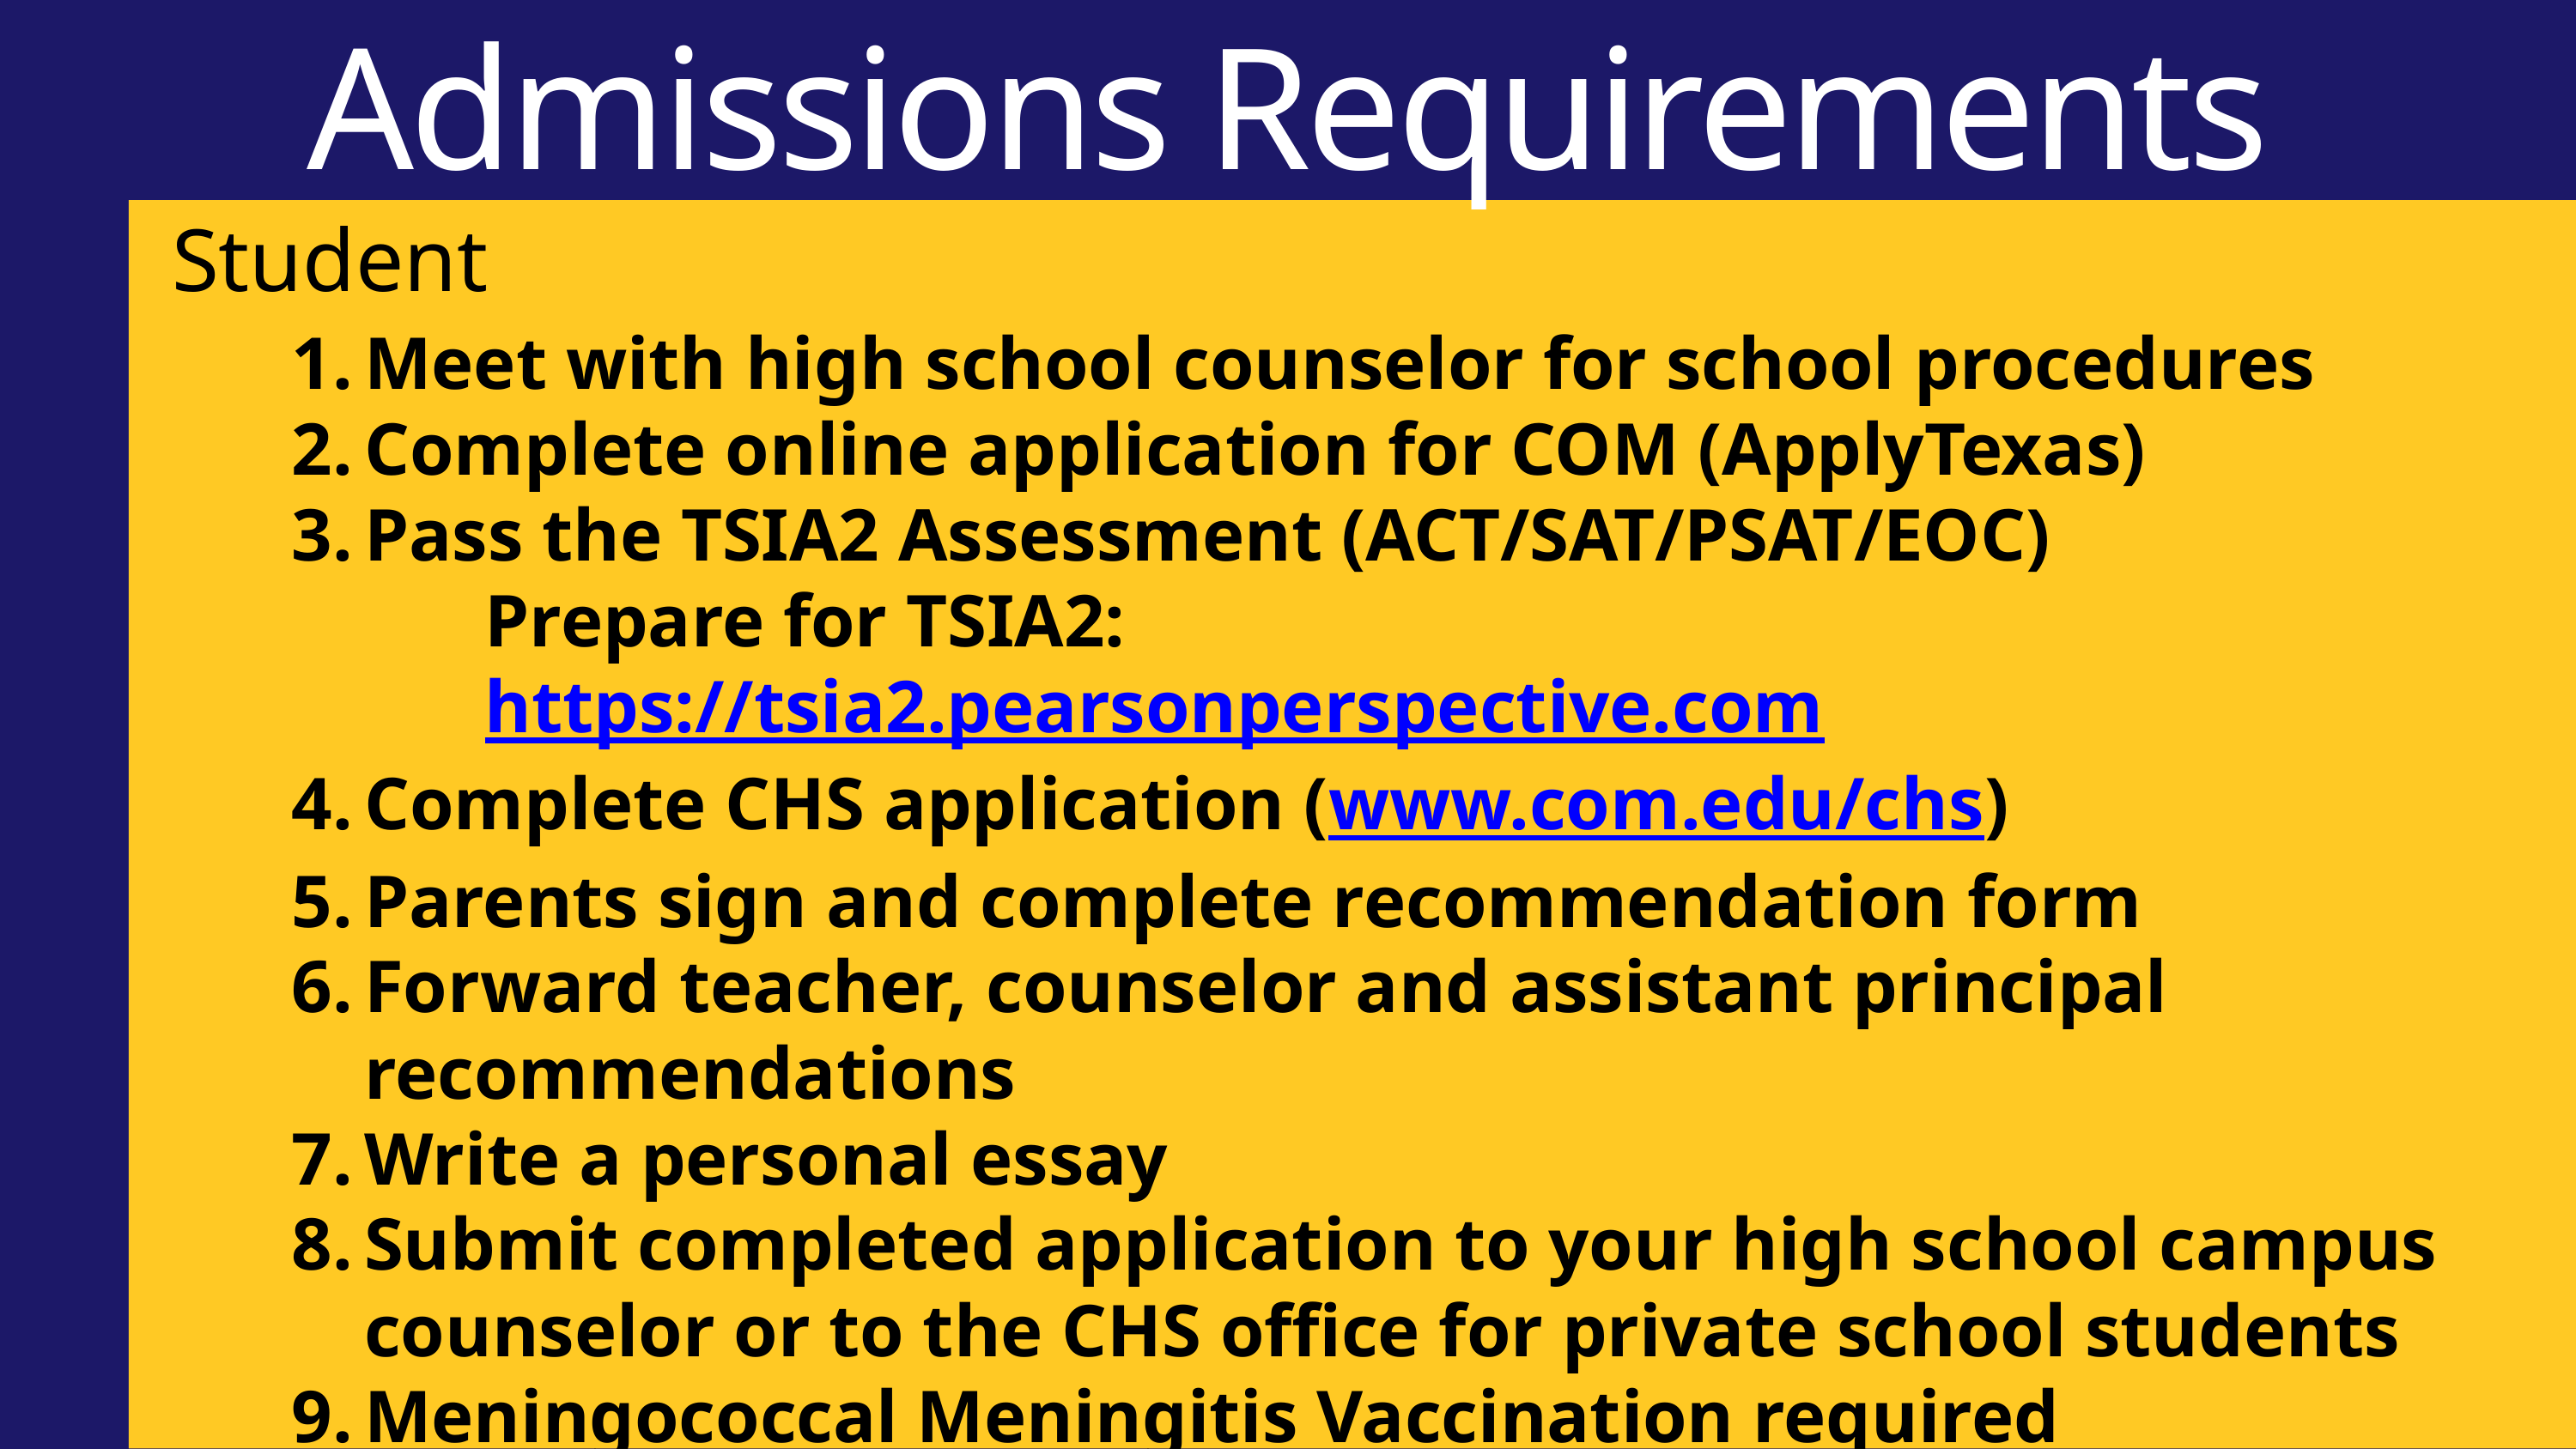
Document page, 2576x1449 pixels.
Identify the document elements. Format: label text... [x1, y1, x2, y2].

text_box Student [172, 223, 1692, 309]
text_box Meet with high school counselor for school procedures Complete online application for COM (ApplyTexas) Pass the TSIA2 Assessment (ACT/SAT/PSAT/EOC) Prepare for TSIA2: https://tsia2.pearsonperspective.com Complete CHS application (www.com.edu/chs) Parents sign and complete recommendation form Forward teacher, counselor and assistant principal recommendations Write a personal essay Submit completed application to your high school campus counselor or to the CHS office for private school students Meningococcal Meningitis Vaccination required [278, 311, 2458, 1449]
text_box [128, 200, 2576, 1449]
text_box Admissions Requirements [219, 40, 2357, 204]
